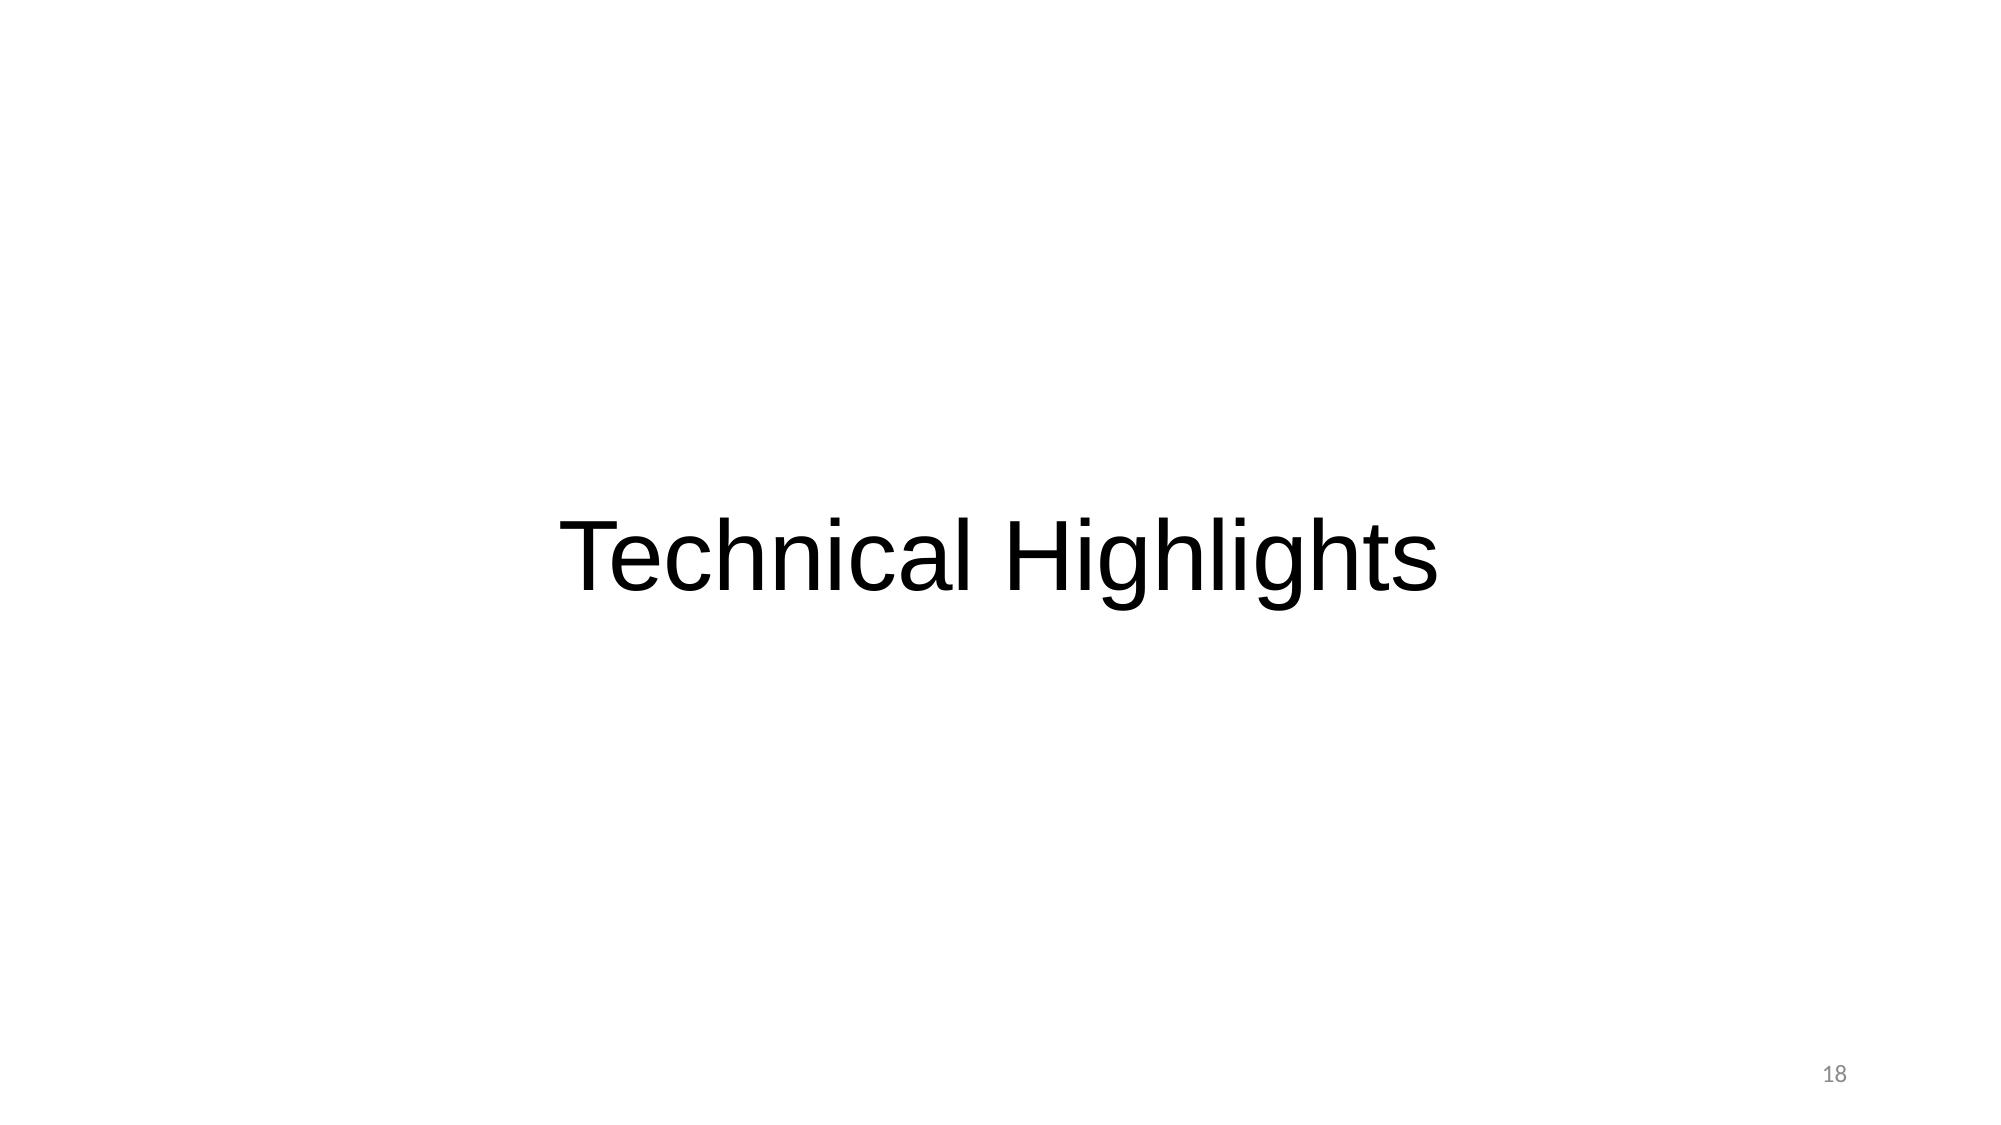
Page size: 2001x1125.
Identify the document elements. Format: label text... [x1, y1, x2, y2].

slide_number 18 [1412, 1042, 1863, 1103]
title Technical Highlights [0, 228, 2000, 620]
